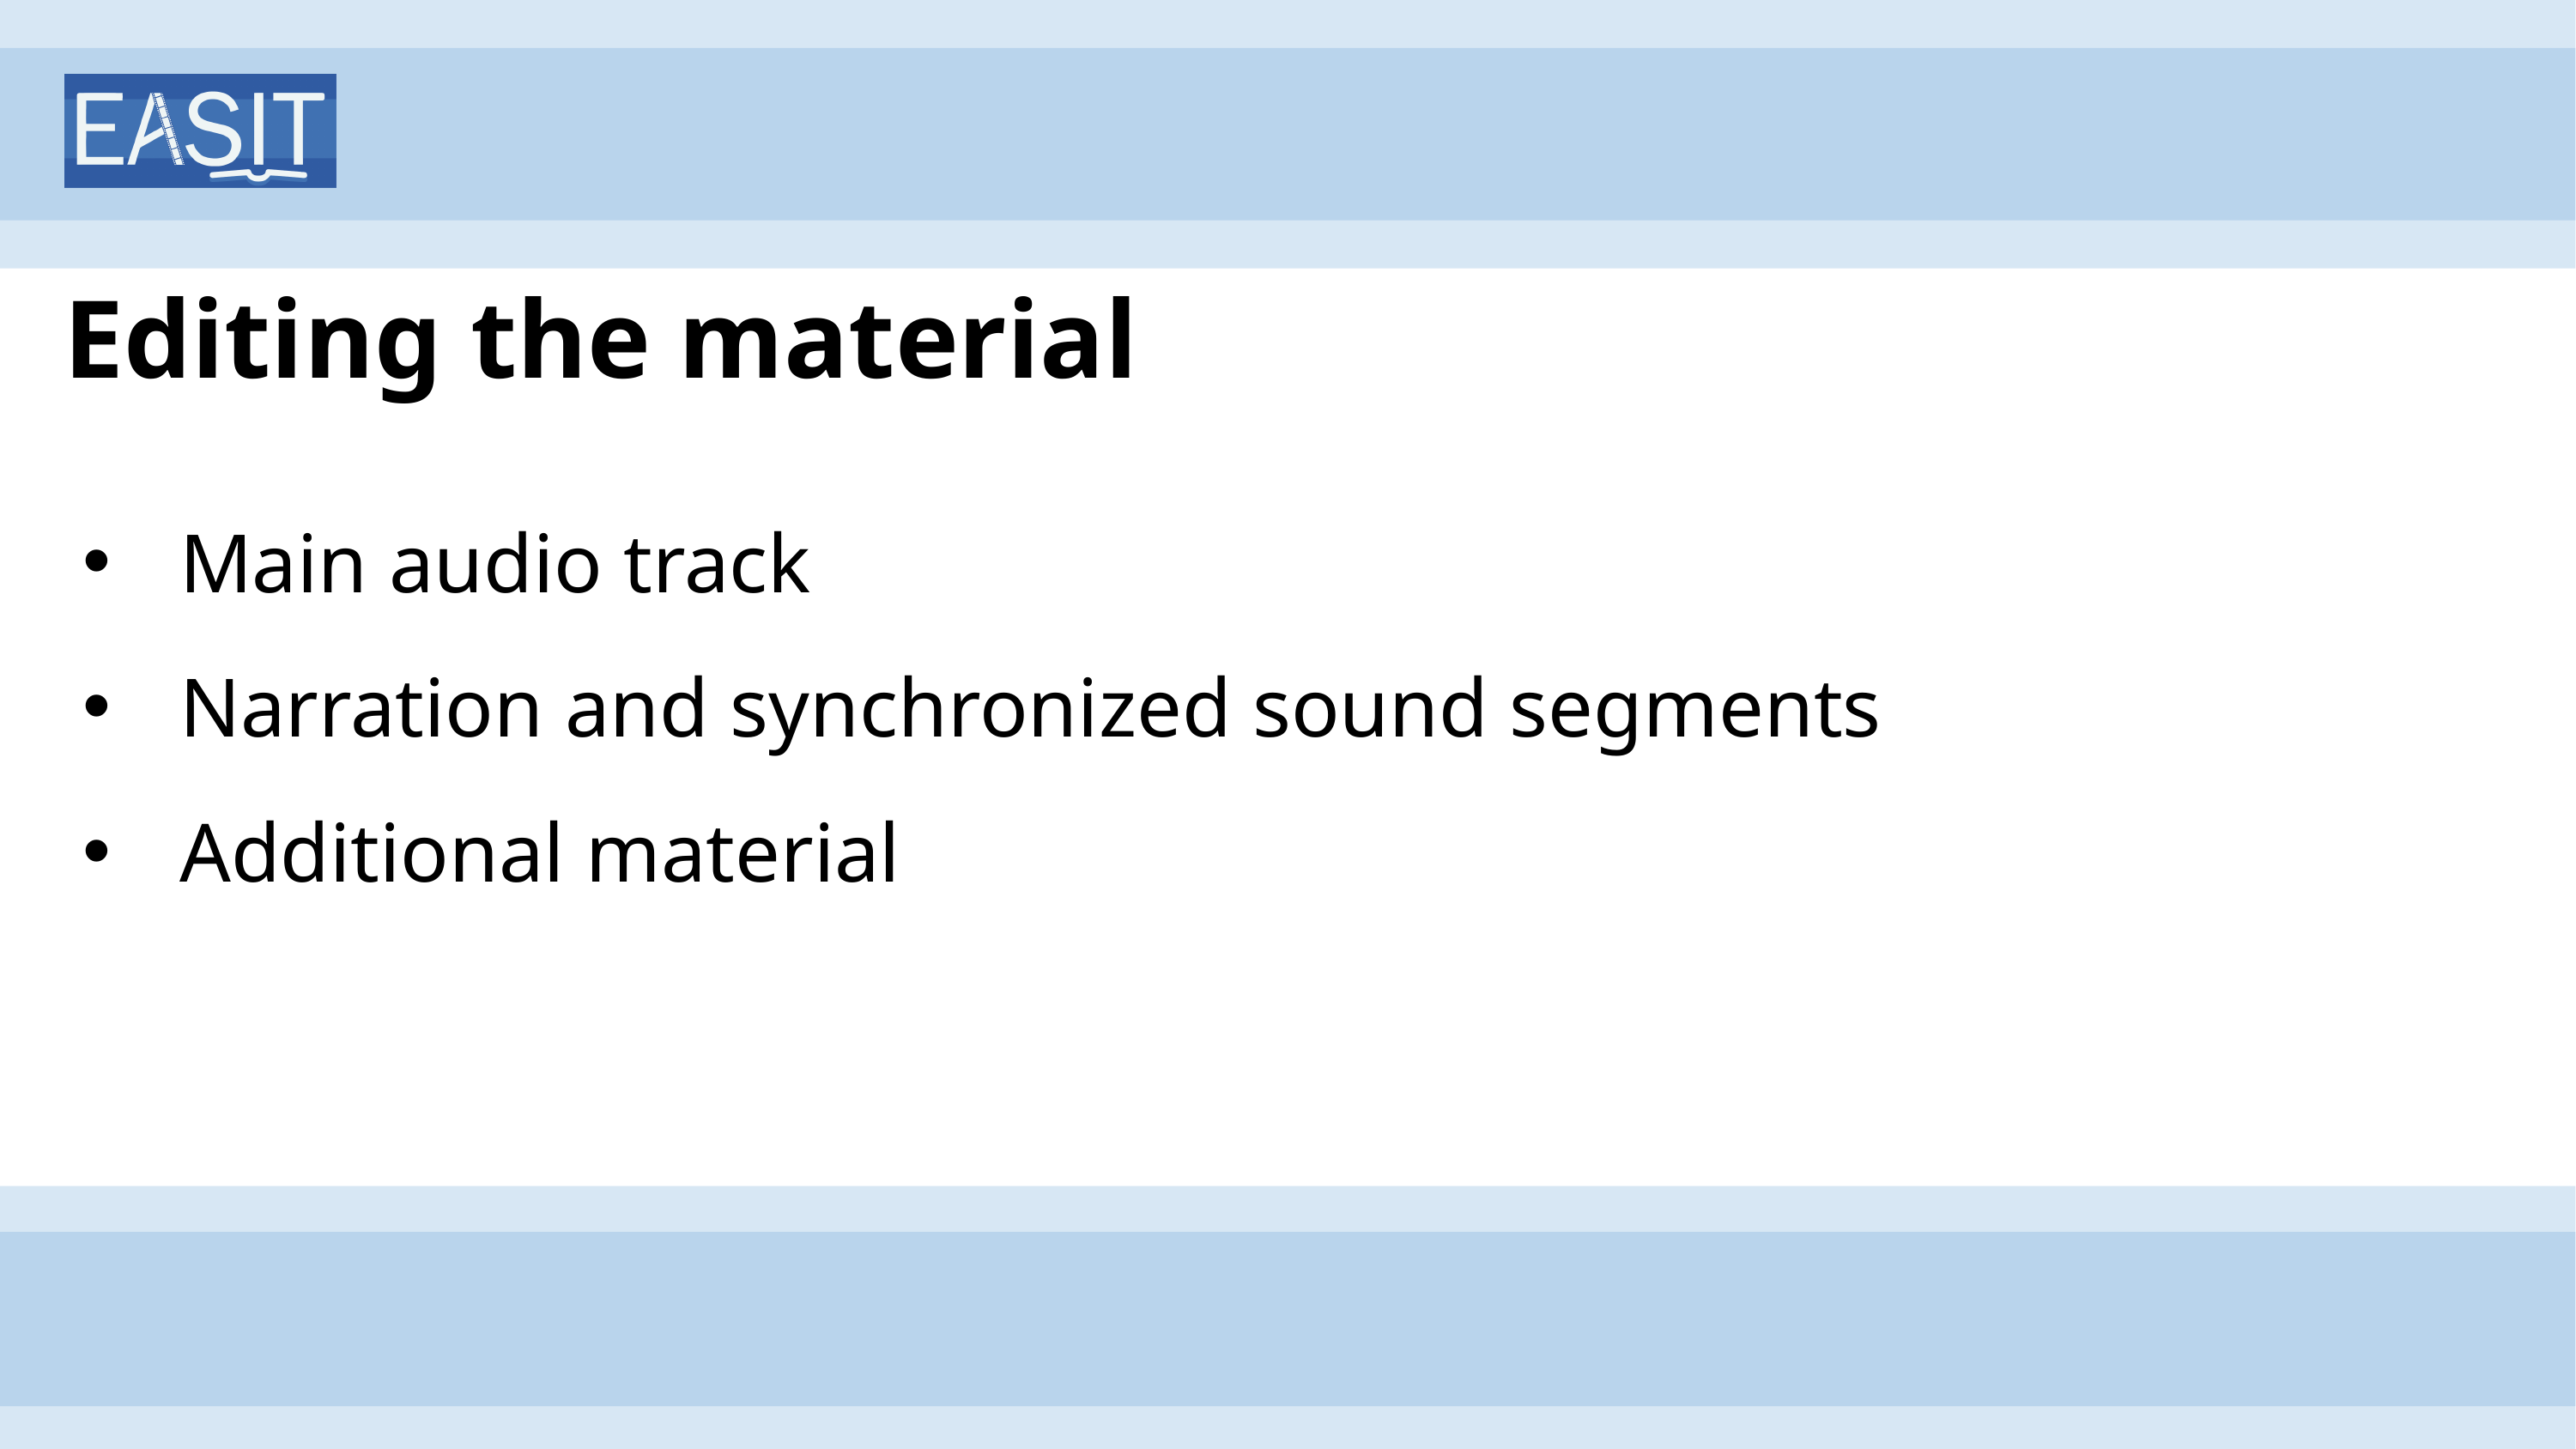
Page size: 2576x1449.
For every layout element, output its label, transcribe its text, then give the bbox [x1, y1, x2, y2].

text_box Main audio track Narration and synchronized sound segments Additional material [64, 453, 2494, 908]
picture [64, 74, 336, 188]
title Editing the material [45, 268, 2451, 418]
